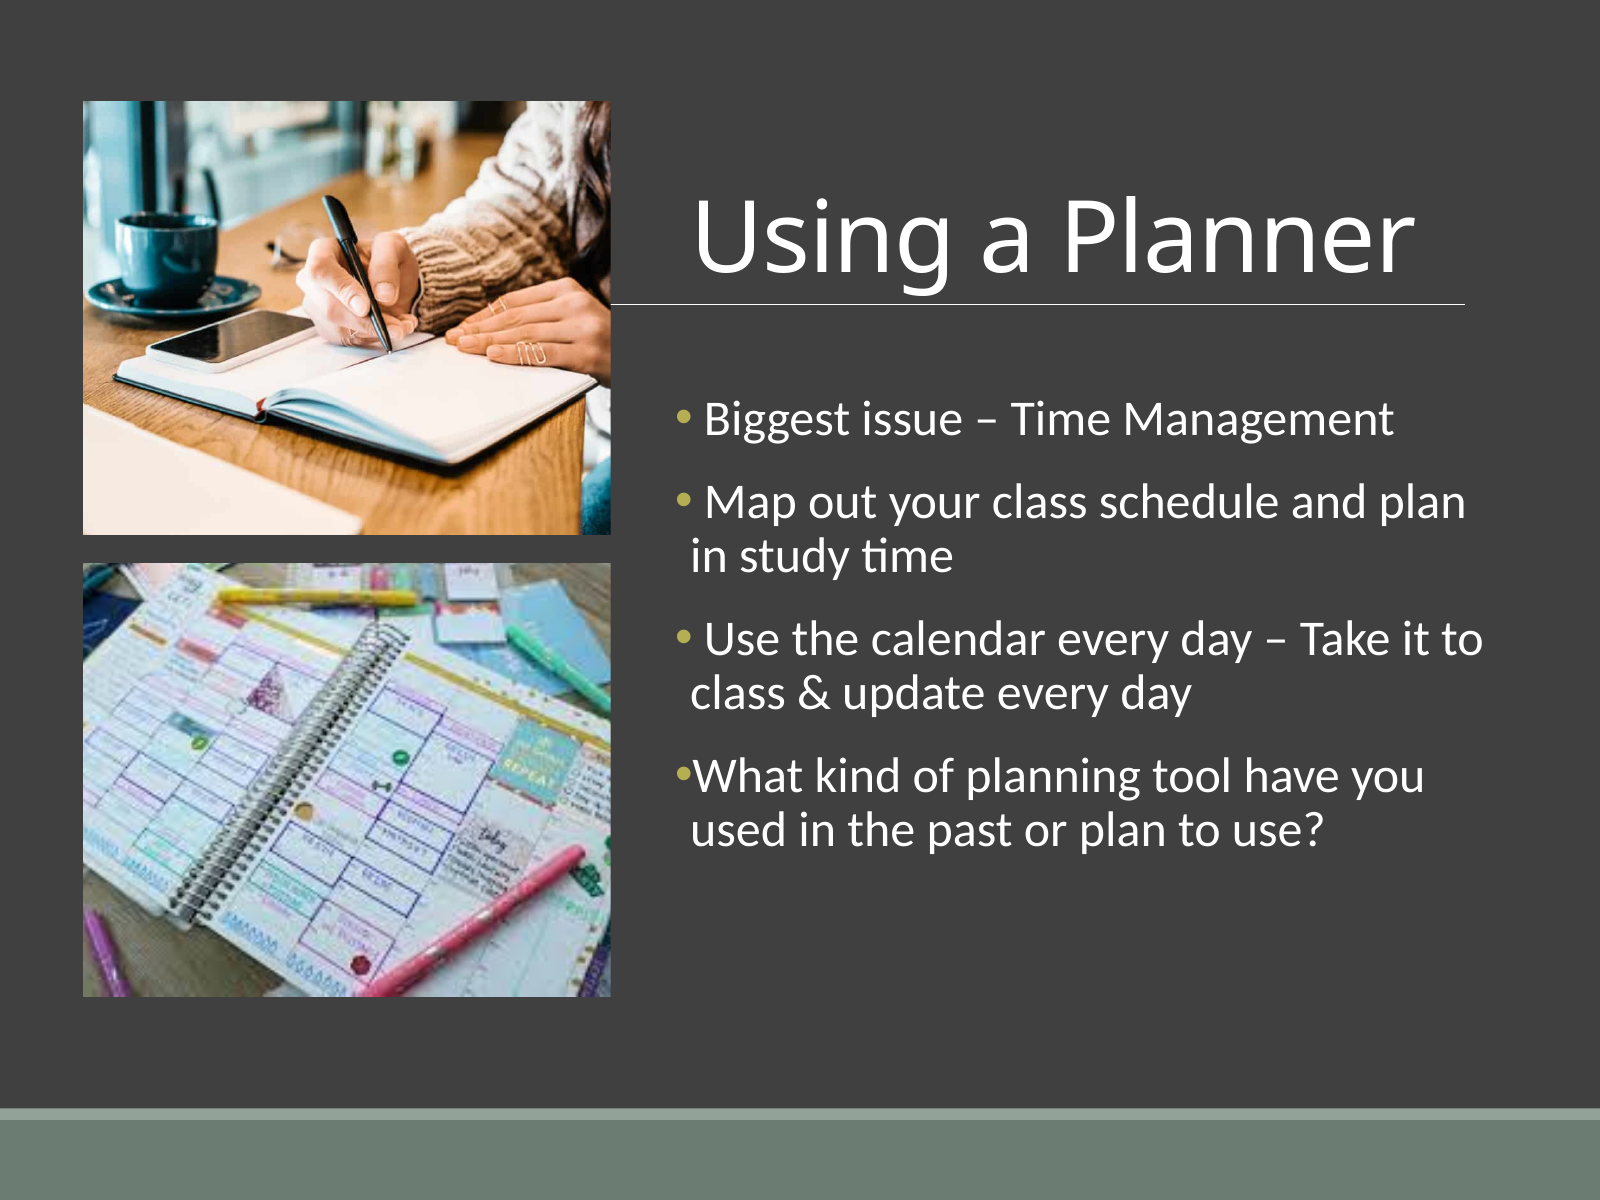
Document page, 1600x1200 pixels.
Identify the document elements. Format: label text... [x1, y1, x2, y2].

list Biggest issue – Time Management Map out your class schedule and plan in study time Use the calendar every day – Take it to class & update every day What kind of planning tool have you used in the past or plan to use? [675, 384, 1516, 1027]
picture [82, 101, 612, 536]
title Using a Planner [675, 102, 1516, 300]
picture [82, 562, 612, 997]
